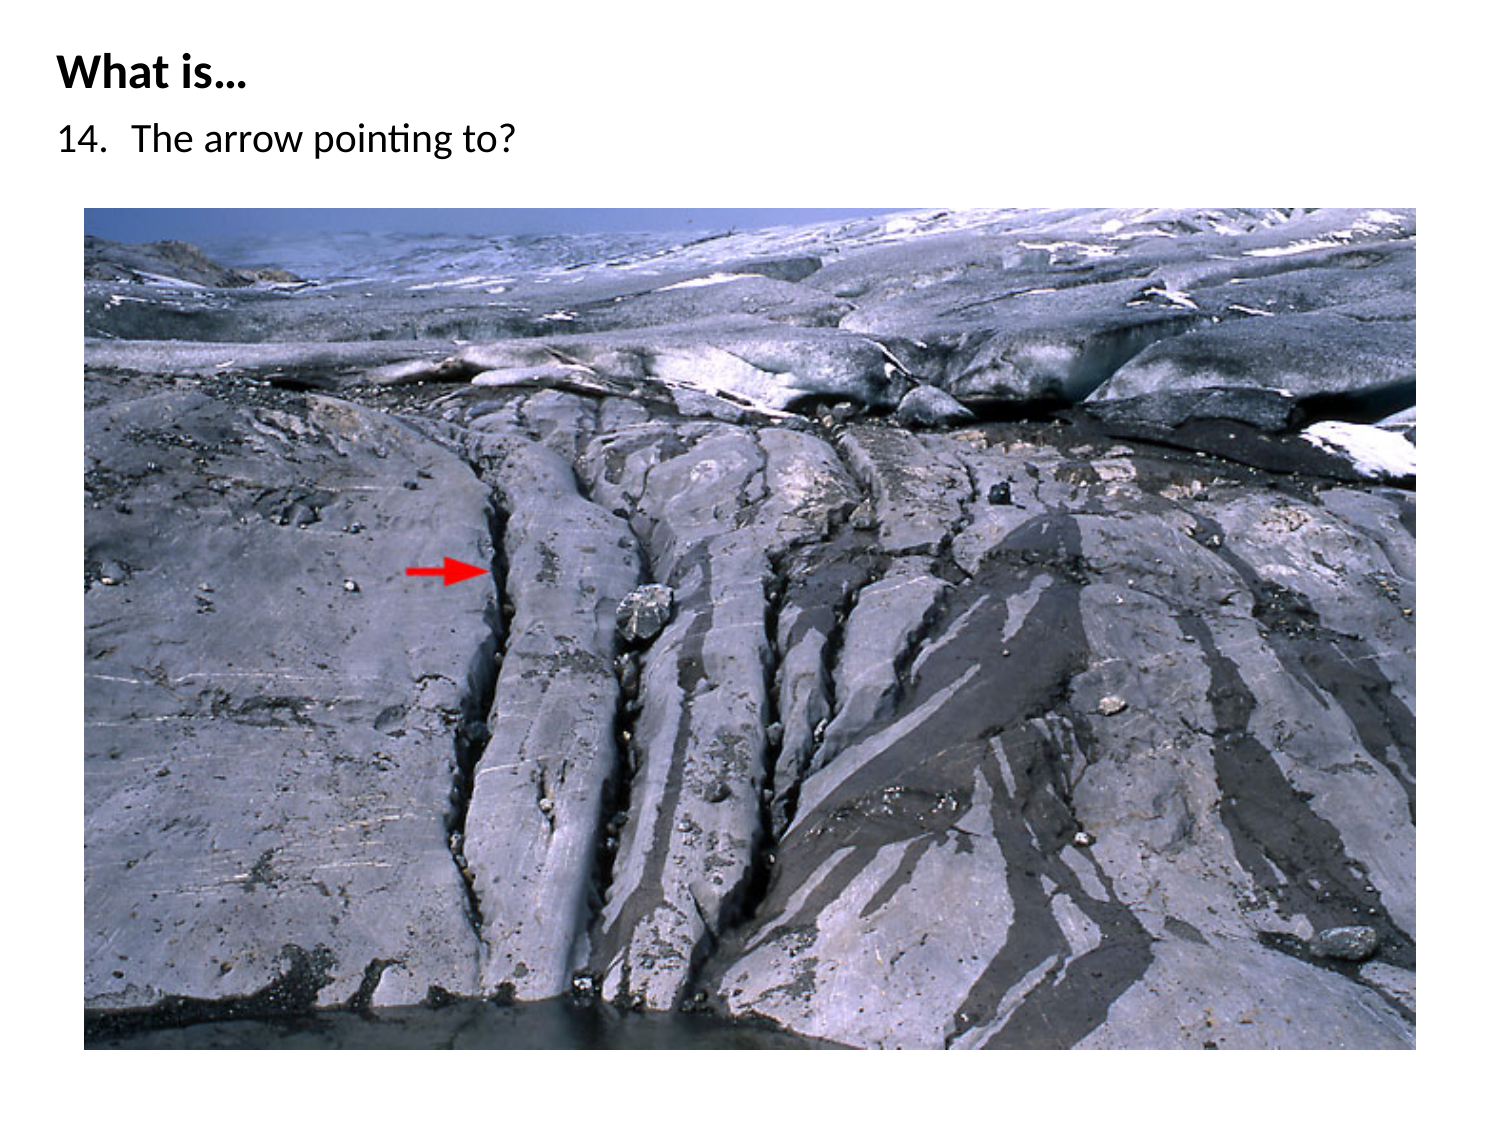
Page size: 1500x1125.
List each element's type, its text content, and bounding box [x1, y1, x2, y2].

picture [83, 207, 1417, 1050]
text_box What is… The arrow pointing to? [41, 30, 1471, 169]
